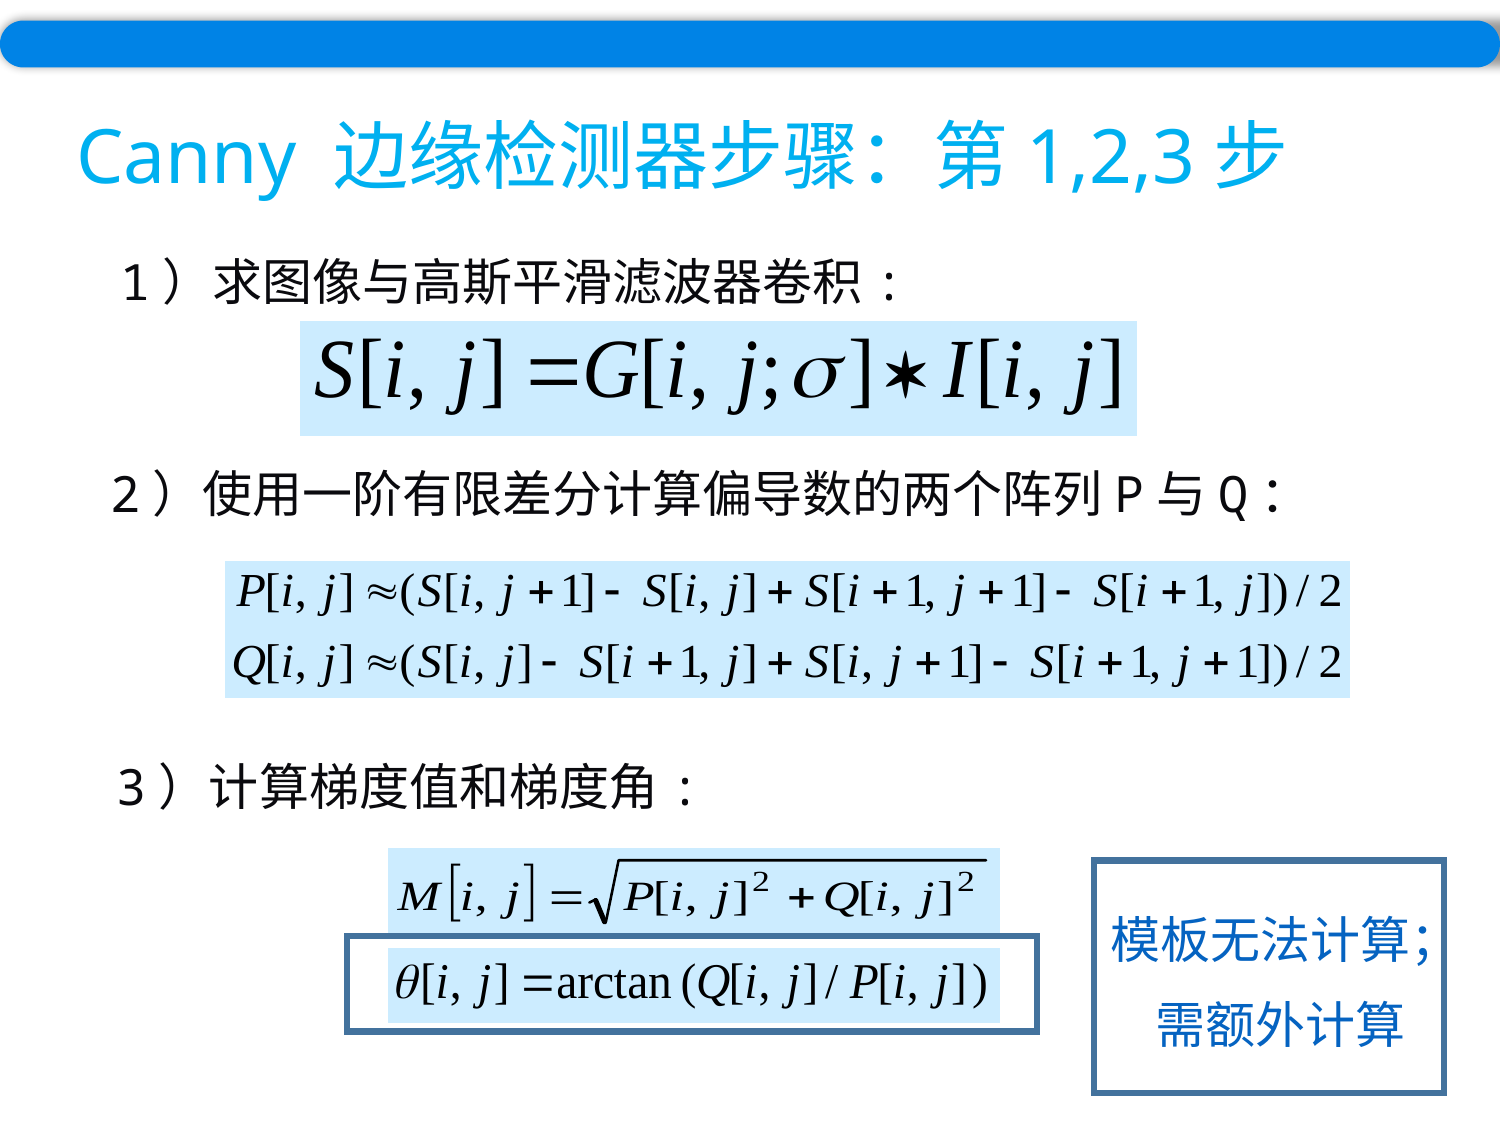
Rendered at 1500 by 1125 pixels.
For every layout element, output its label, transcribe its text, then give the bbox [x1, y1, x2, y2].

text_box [387, 948, 1000, 1024]
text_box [387, 848, 1000, 936]
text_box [224, 560, 1350, 699]
text_box 2）使用一阶有限差分计算偏导数的两个阵列P与Q： [96, 455, 1359, 531]
text_box [0, 19, 1500, 69]
text_box [346, 935, 998, 1033]
text_box Canny 边缘检测器步骤：第1,2,3步 [61, 101, 1304, 207]
text_box [1093, 859, 1445, 900]
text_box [299, 320, 1138, 436]
text_box [1093, 1061, 1445, 1094]
text_box 1）求图像与高斯平滑滤波器卷积: [105, 242, 1118, 318]
text_box 3）计算梯度值和梯度角: [92, 748, 775, 823]
text_box 模板无法计算； 需额外计算 [998, 900, 1500, 1061]
